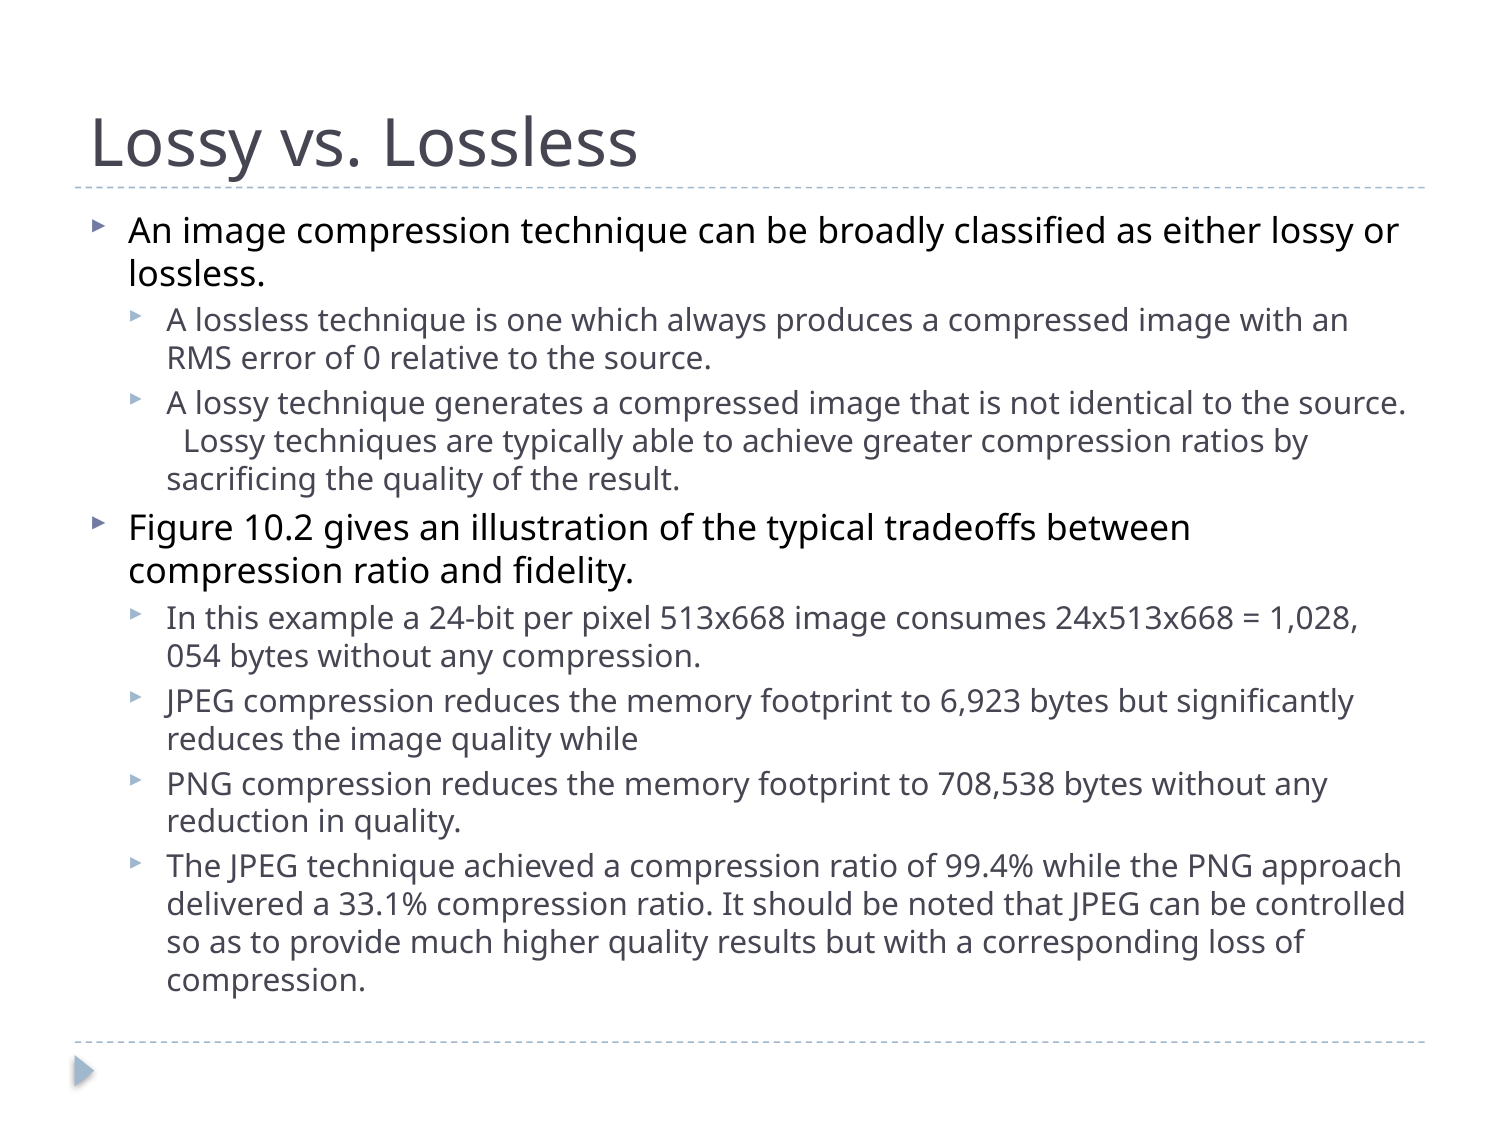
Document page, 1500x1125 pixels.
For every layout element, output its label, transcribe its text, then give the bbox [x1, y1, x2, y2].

list An image compression technique can be broadly classified as either lossy or lossless. A lossless technique is one which always produces a compressed image with an RMS error of 0 relative to the source. A lossy technique generates a compressed image that is not identical to the source. Lossy techniques are typically able to achieve greater compression ratios by sacrificing the quality of the result. Figure 10.2 gives an illustration of the typical tradeoffs between compression ratio and fidelity. In this example a 24-bit per pixel 513x668 image consumes 24x513x668 = 1,028, 054 bytes without any compression. JPEG compression reduces the memory footprint to 6,923 bytes but significantly reduces the image quality while PNG compression reduces the memory footprint to 708,538 bytes without any reduction in quality. The JPEG technique achieved a compression ratio of 99.4% while the PNG approach delivered a 33.1% compression ratio. It should be noted that JPEG can be controlled so as to provide much higher quality results but with a corresponding loss of compression. [75, 200, 1425, 1010]
title Lossy vs. Lossless [75, 24, 1425, 188]
